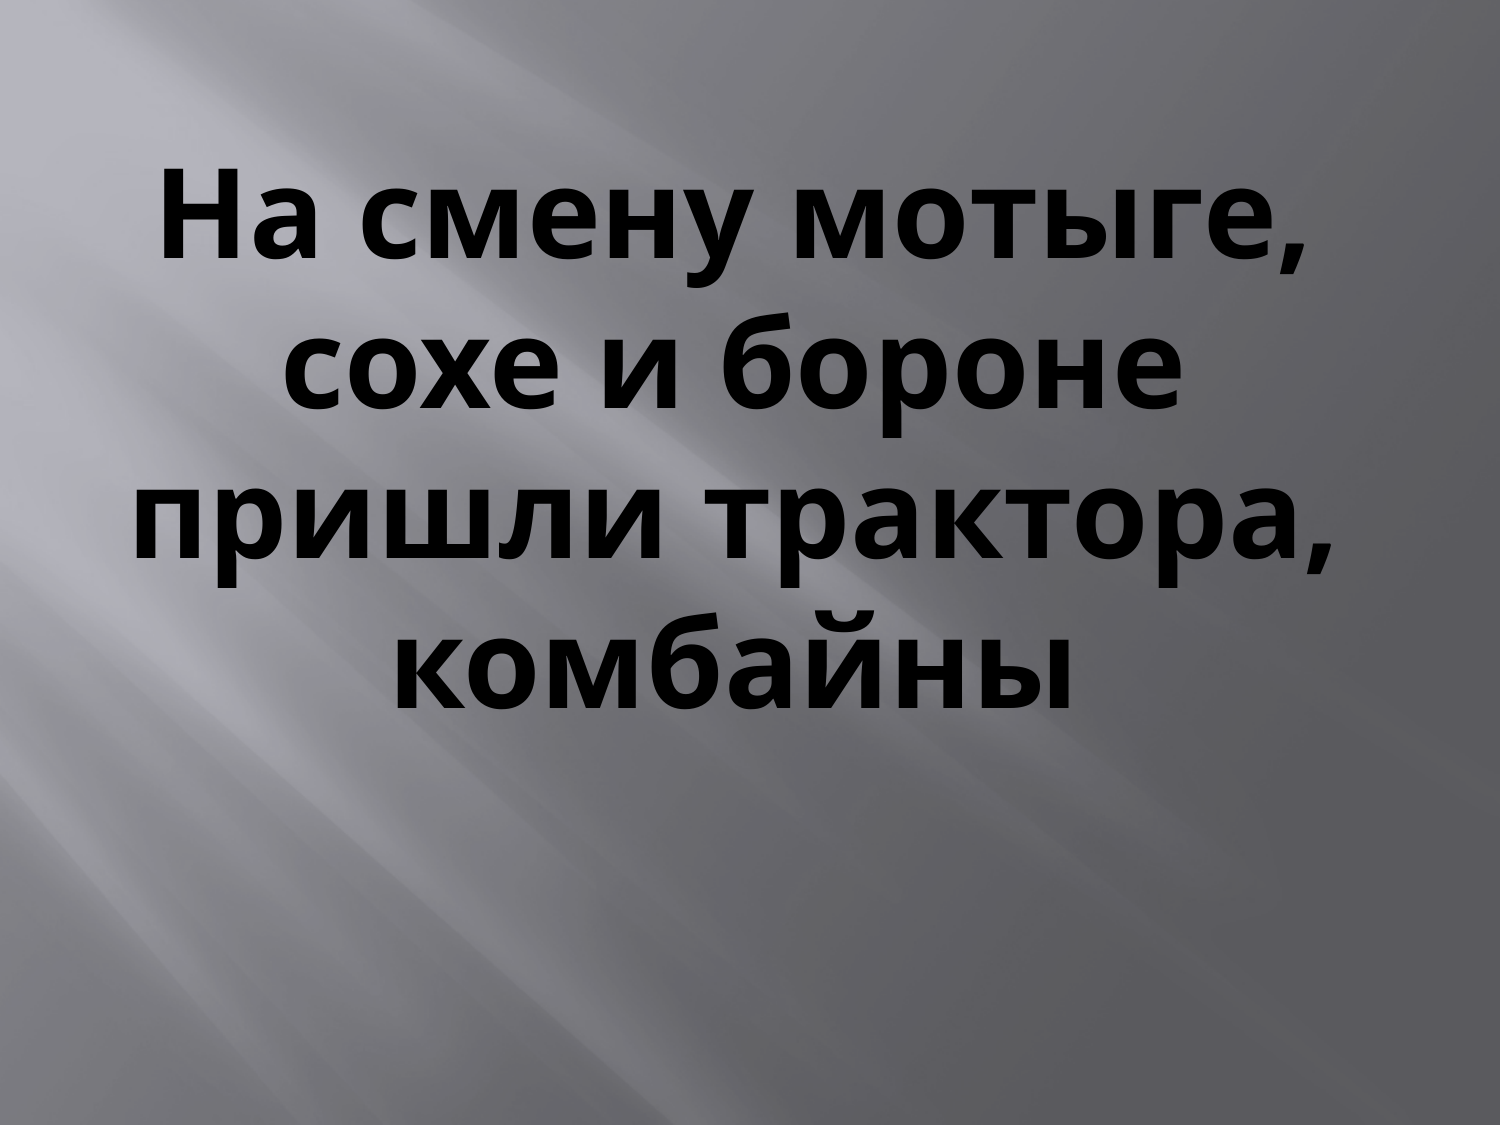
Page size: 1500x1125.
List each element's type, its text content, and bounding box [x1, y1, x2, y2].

title На смену мотыге, сохе и бороне пришли трактора, комбайны [58, 339, 1409, 528]
